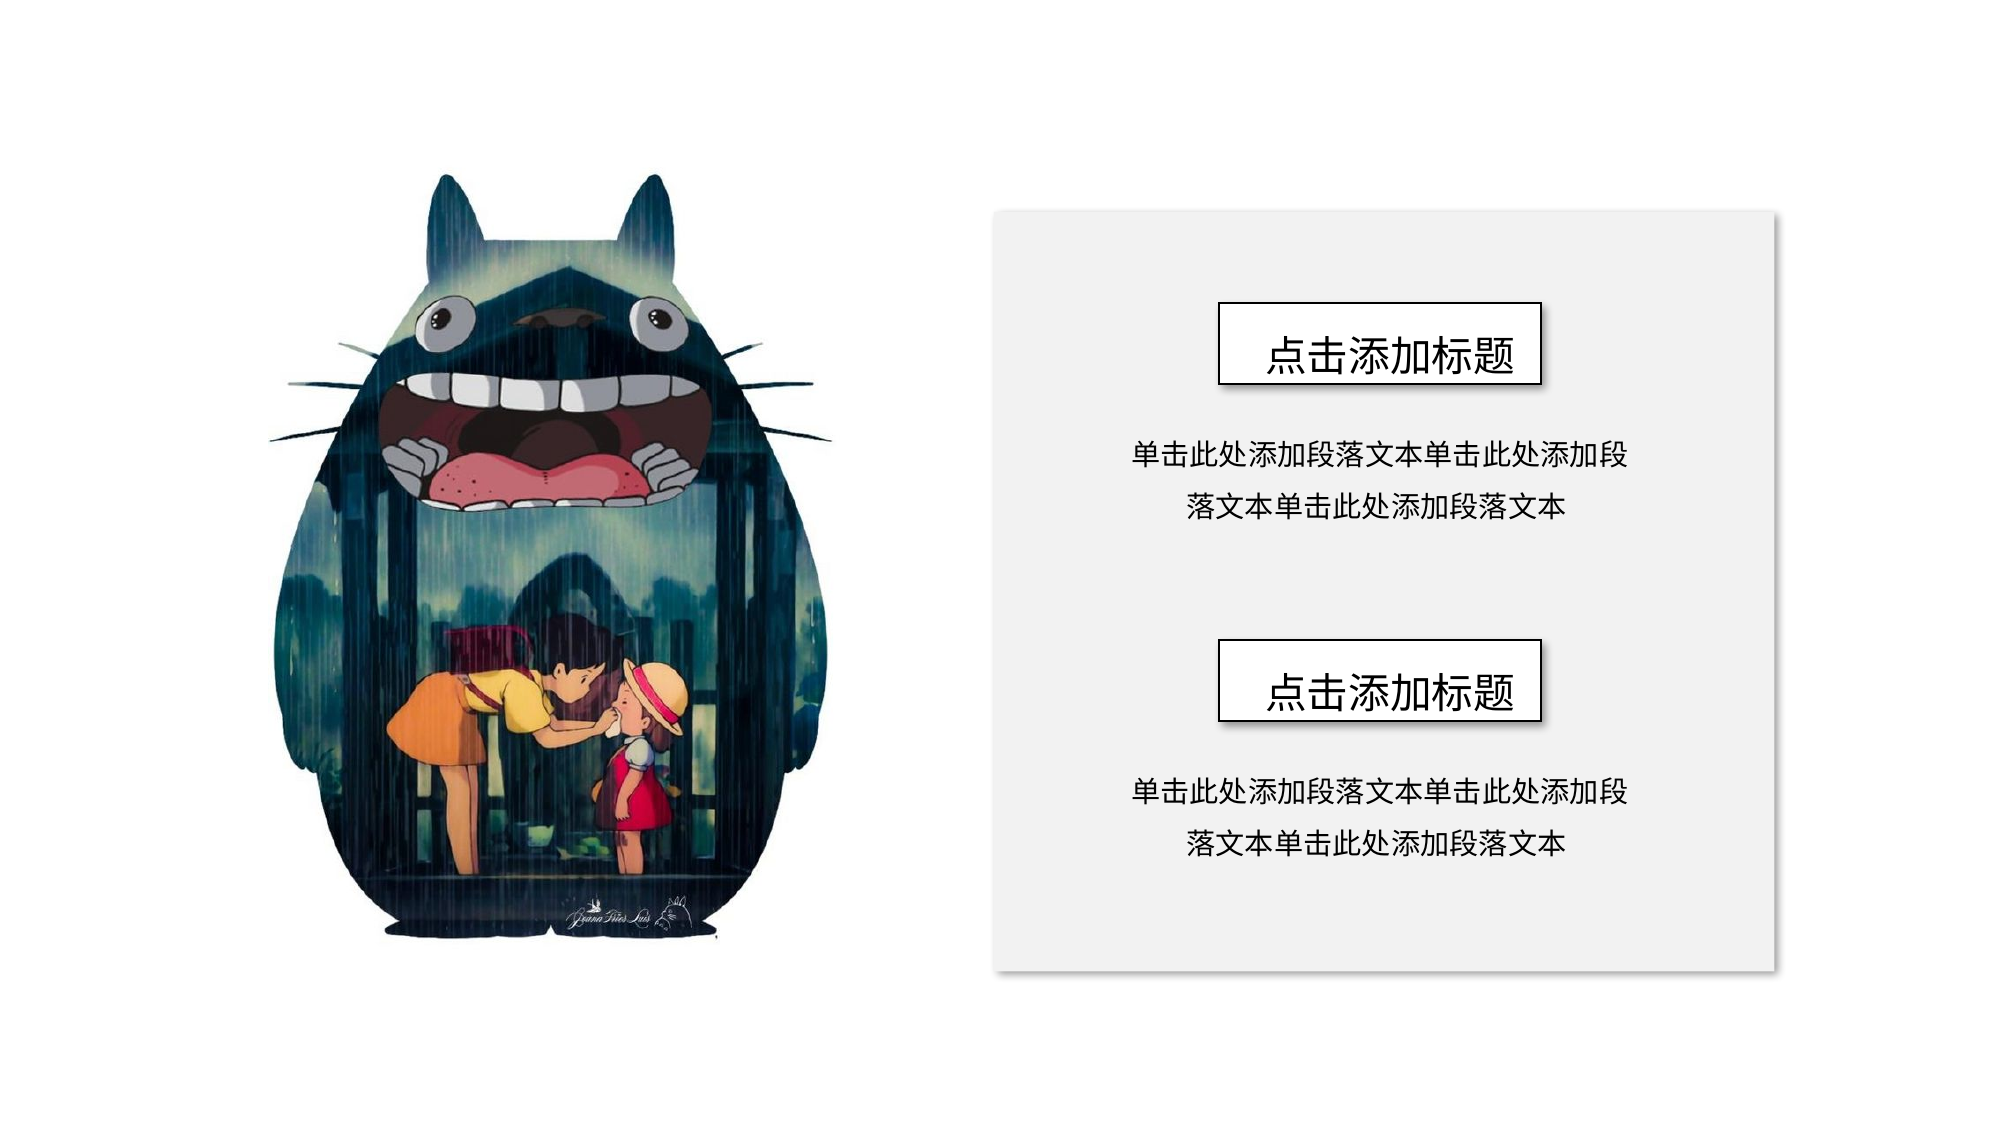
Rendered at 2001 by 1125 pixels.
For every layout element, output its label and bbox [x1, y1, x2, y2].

text_box [1112, 297, 1648, 533]
text_box [993, 211, 1775, 972]
picture [268, 153, 848, 972]
text_box [1112, 634, 1648, 870]
